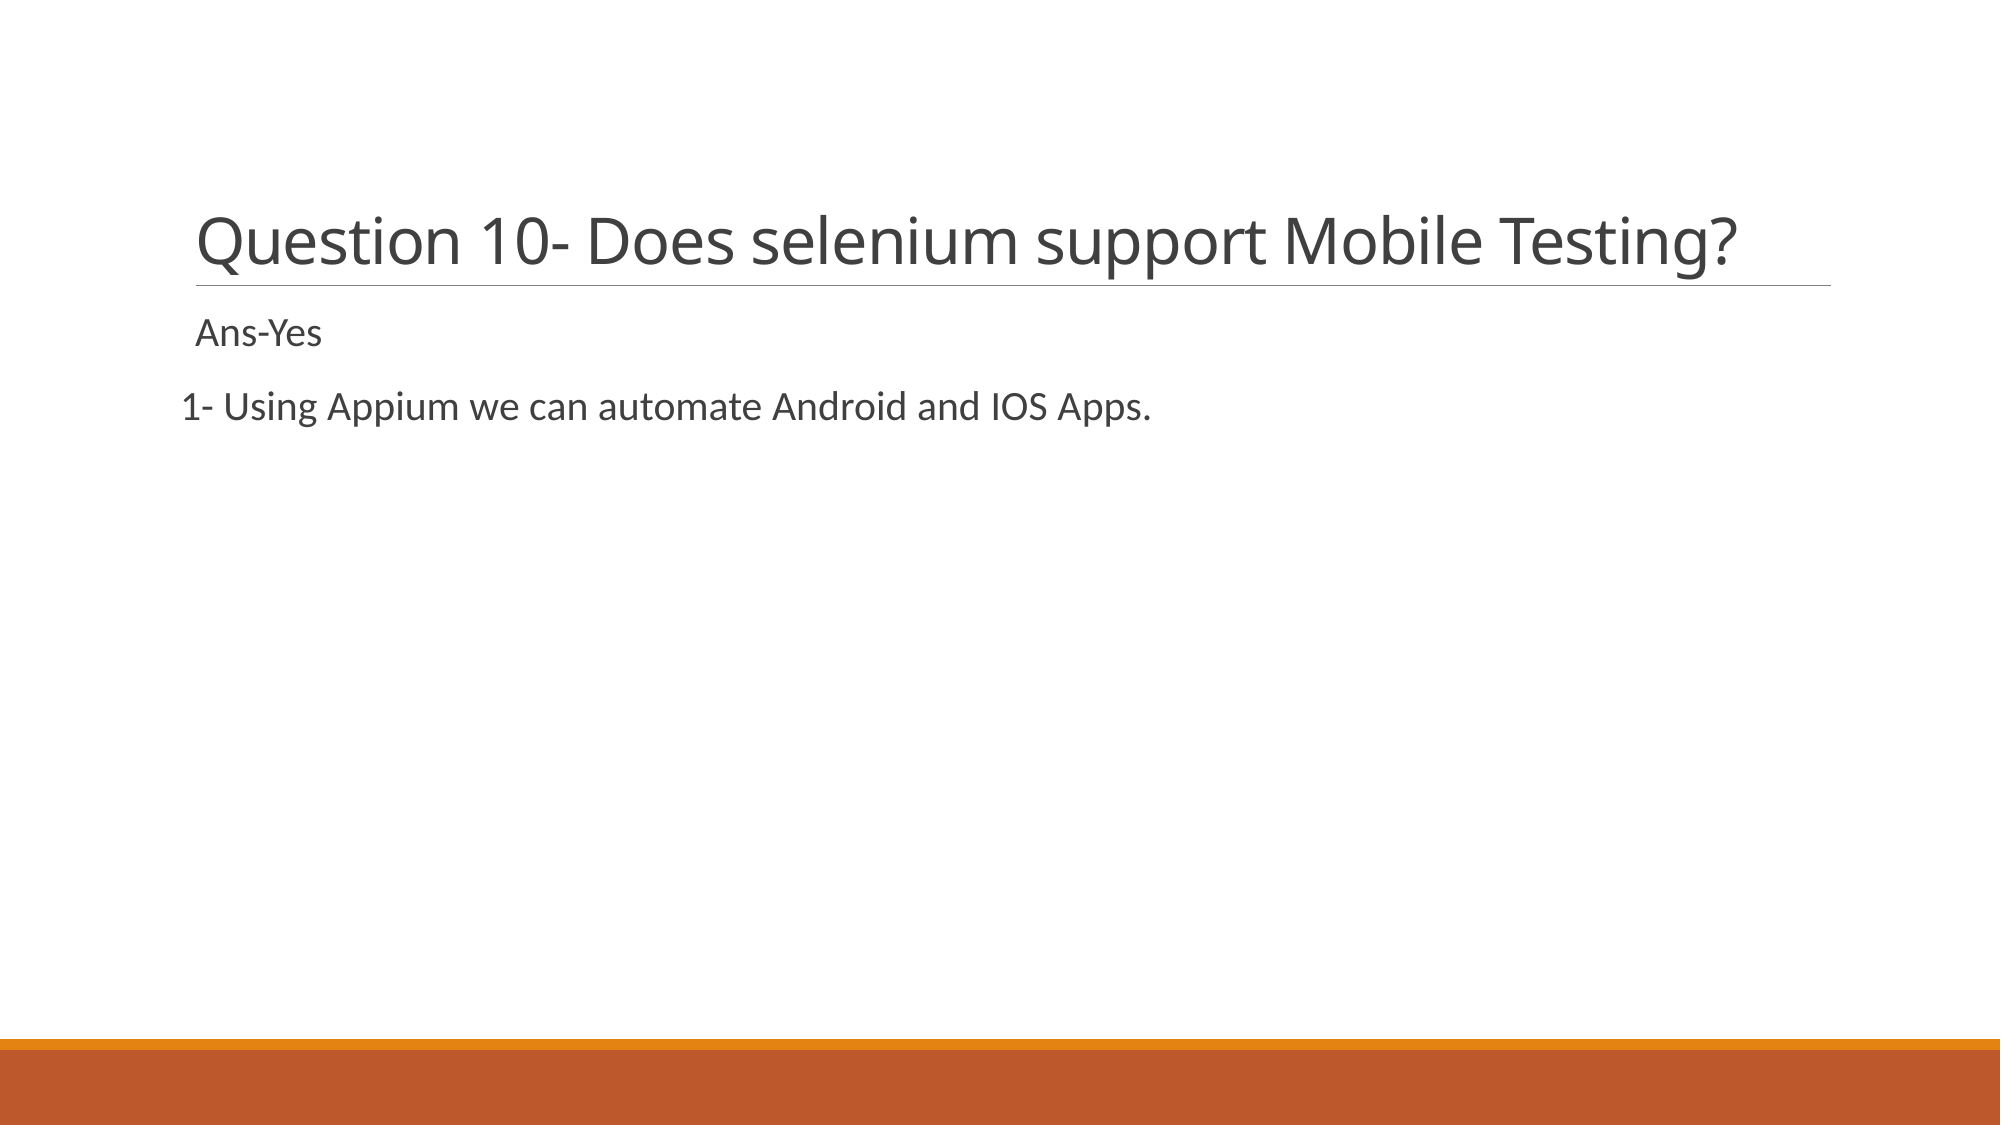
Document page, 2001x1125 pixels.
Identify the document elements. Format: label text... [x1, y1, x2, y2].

title Question 10- Does selenium support Mobile Testing? [180, 47, 1830, 285]
list Ans-Yes 1- Using Appium we can automate Android and IOS Apps. [180, 302, 1830, 963]
